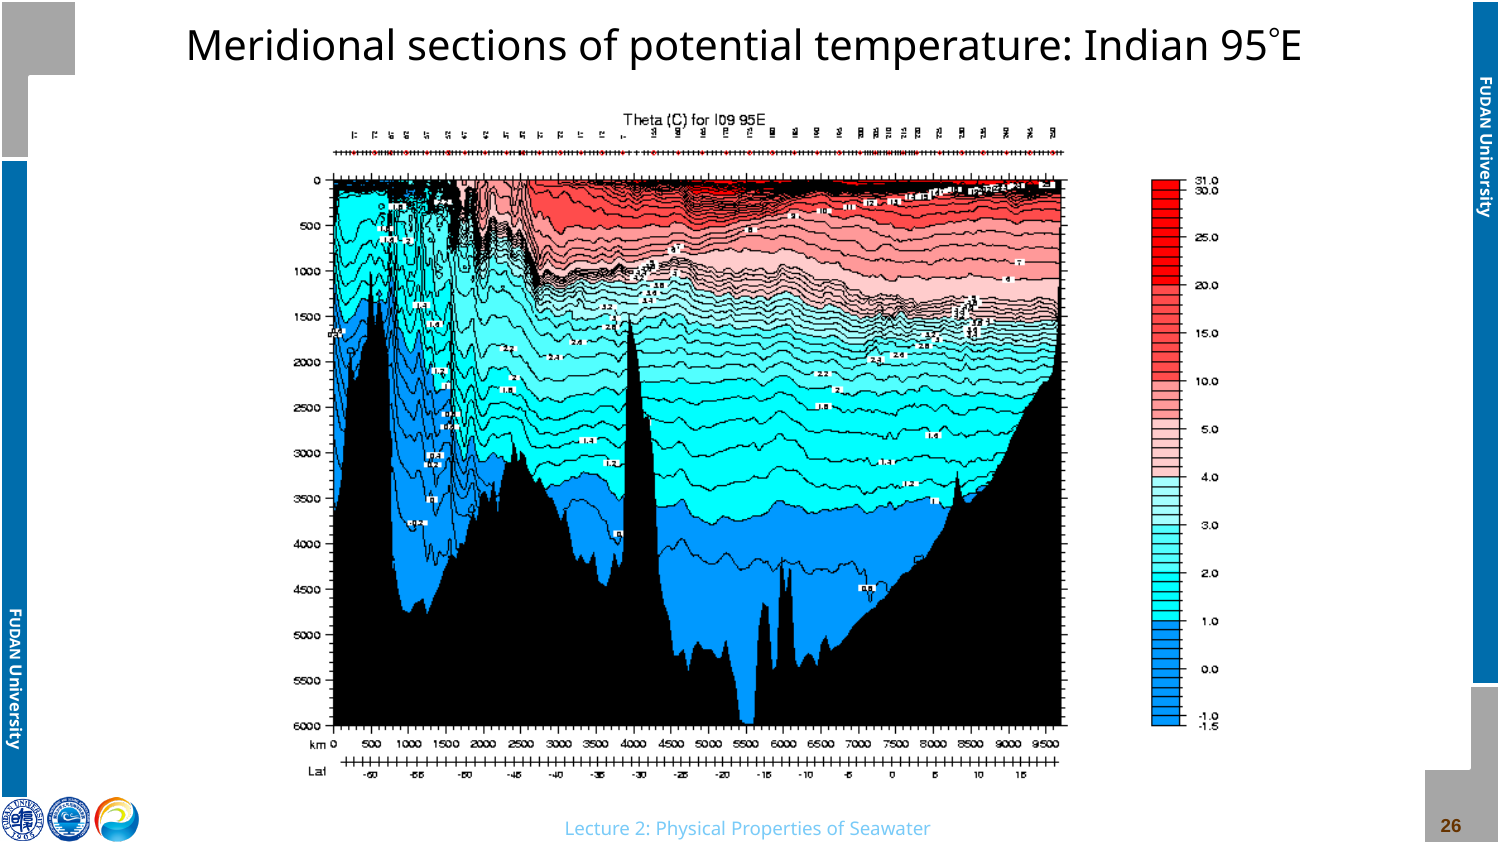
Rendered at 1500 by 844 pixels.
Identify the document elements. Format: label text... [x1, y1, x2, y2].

picture [47, 794, 90, 842]
picture [0, 797, 44, 841]
picture [288, 99, 1234, 788]
picture [94, 797, 139, 842]
title Meridional sections of potential temperature: Indian 95E [147, 13, 1341, 74]
